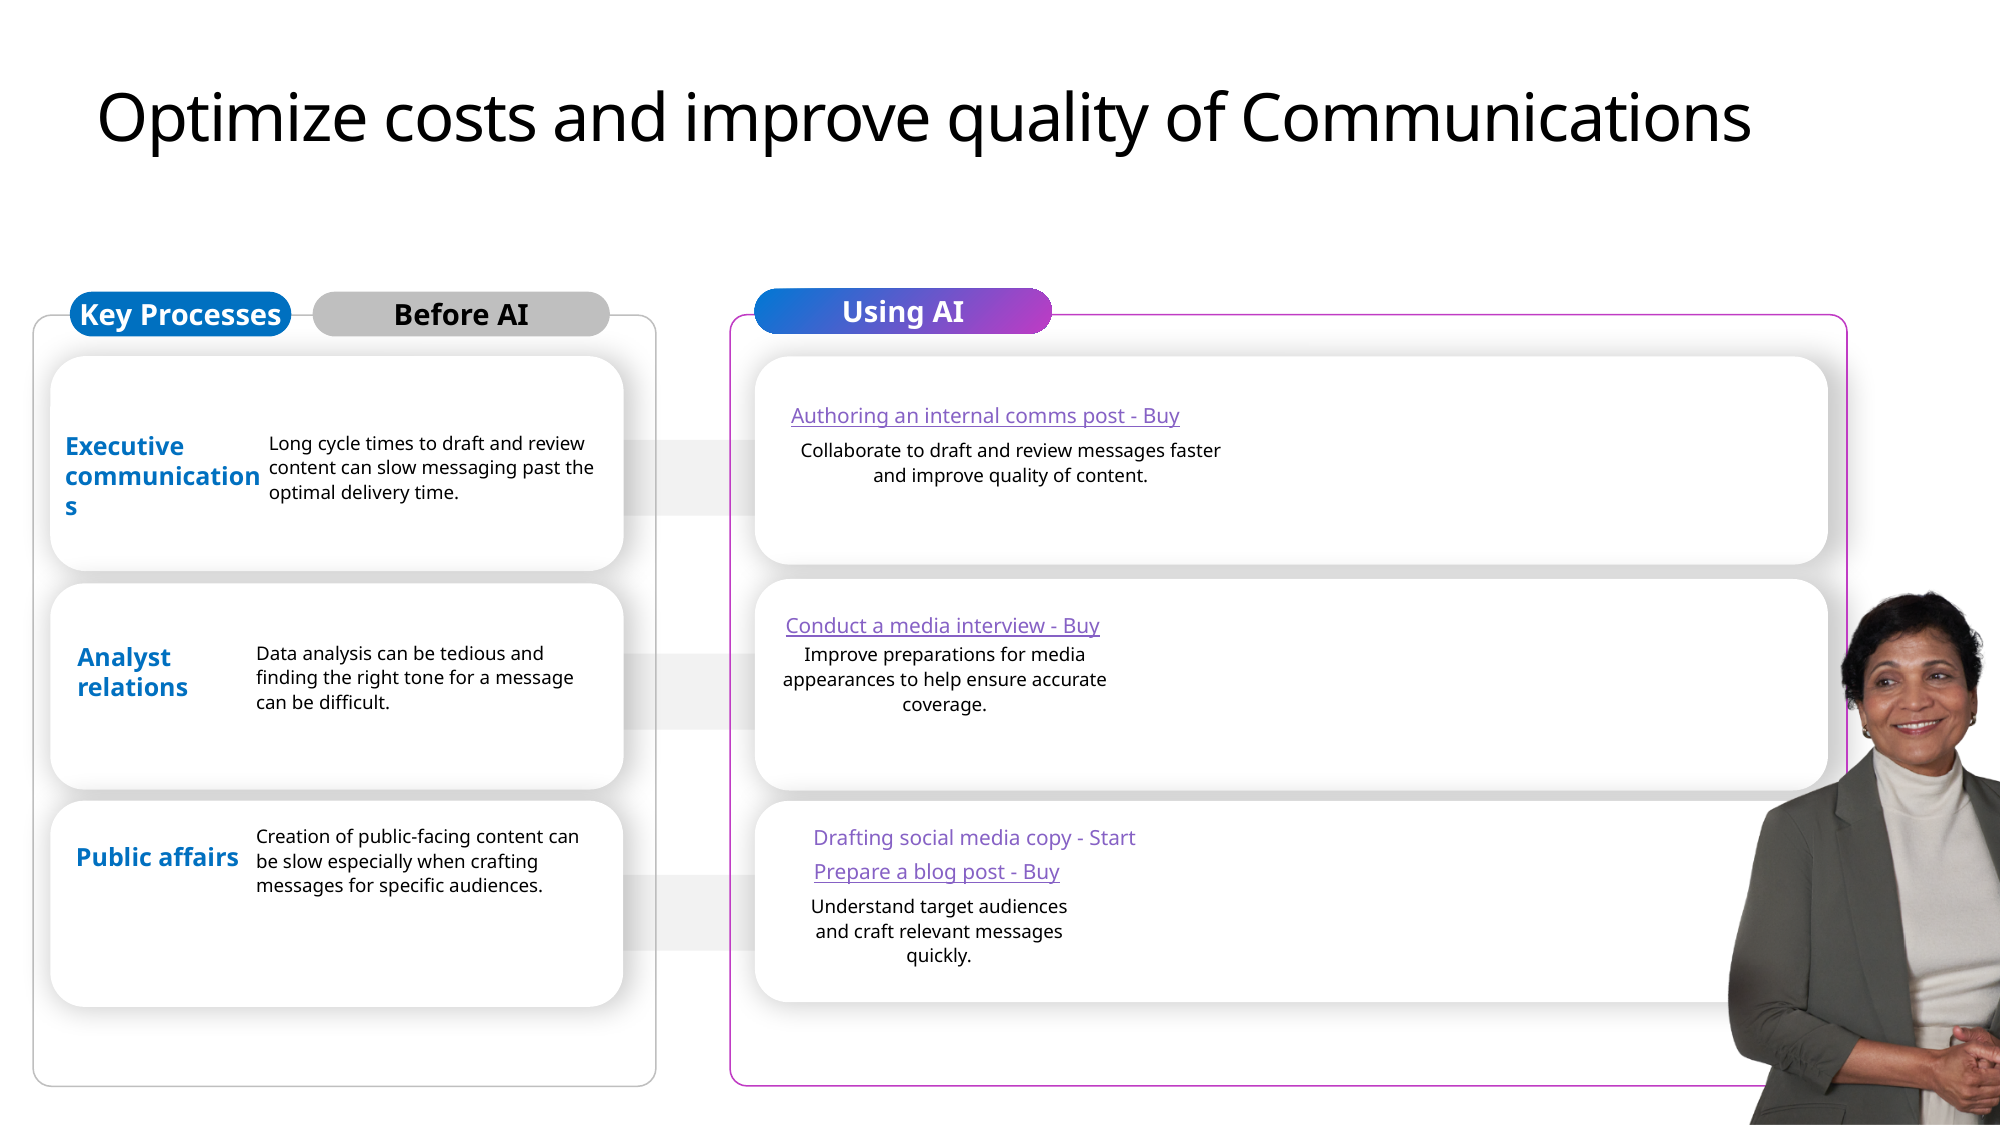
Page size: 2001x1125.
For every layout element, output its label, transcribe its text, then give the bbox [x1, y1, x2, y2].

text_box Drafting social media copy - Start [798, 813, 1273, 860]
text_box Before AI [311, 290, 611, 338]
text_box Improve preparations for media appearances to help ensure accurate coverage. [759, 640, 1130, 715]
title Optimize costs and improve quality of Communications [96, 75, 1904, 156]
text_box [657, 653, 729, 730]
text_box [657, 439, 729, 516]
text_box Authoring an internal comms post - Buy [776, 392, 1254, 439]
text_box [49, 582, 625, 788]
text_box [729, 313, 1848, 1087]
text_box Collaborate to draft and review messages faster and improve quality of content. [787, 436, 1235, 487]
text_box [657, 874, 729, 951]
text_box [32, 314, 657, 1088]
text_box Understand target audiences and craft relevant messages quickly. [802, 892, 1076, 967]
text_box [49, 355, 625, 570]
text_box Key Processes [69, 290, 293, 338]
text_box Conduct a media interview - Buy [770, 602, 1176, 649]
text_box Prepare a blog post - Buy [799, 860, 1120, 895]
text_box Executive communications [64, 430, 265, 521]
text_box Public affairs [75, 841, 246, 872]
text_box [49, 799, 624, 1008]
picture [1726, 587, 2000, 1125]
text_box Long cycle times to draft and review content can slow messaging past the optimal delivery time. [268, 429, 619, 504]
text_box Analyst relations [77, 641, 238, 702]
text_box Using AI [753, 288, 1053, 335]
text_box Data analysis can be tedious and finding the right tone for a message can be difficult. [256, 639, 600, 714]
text_box Creation of public-facing content can be slow especially when crafting messages for specific audiences. [255, 822, 601, 897]
